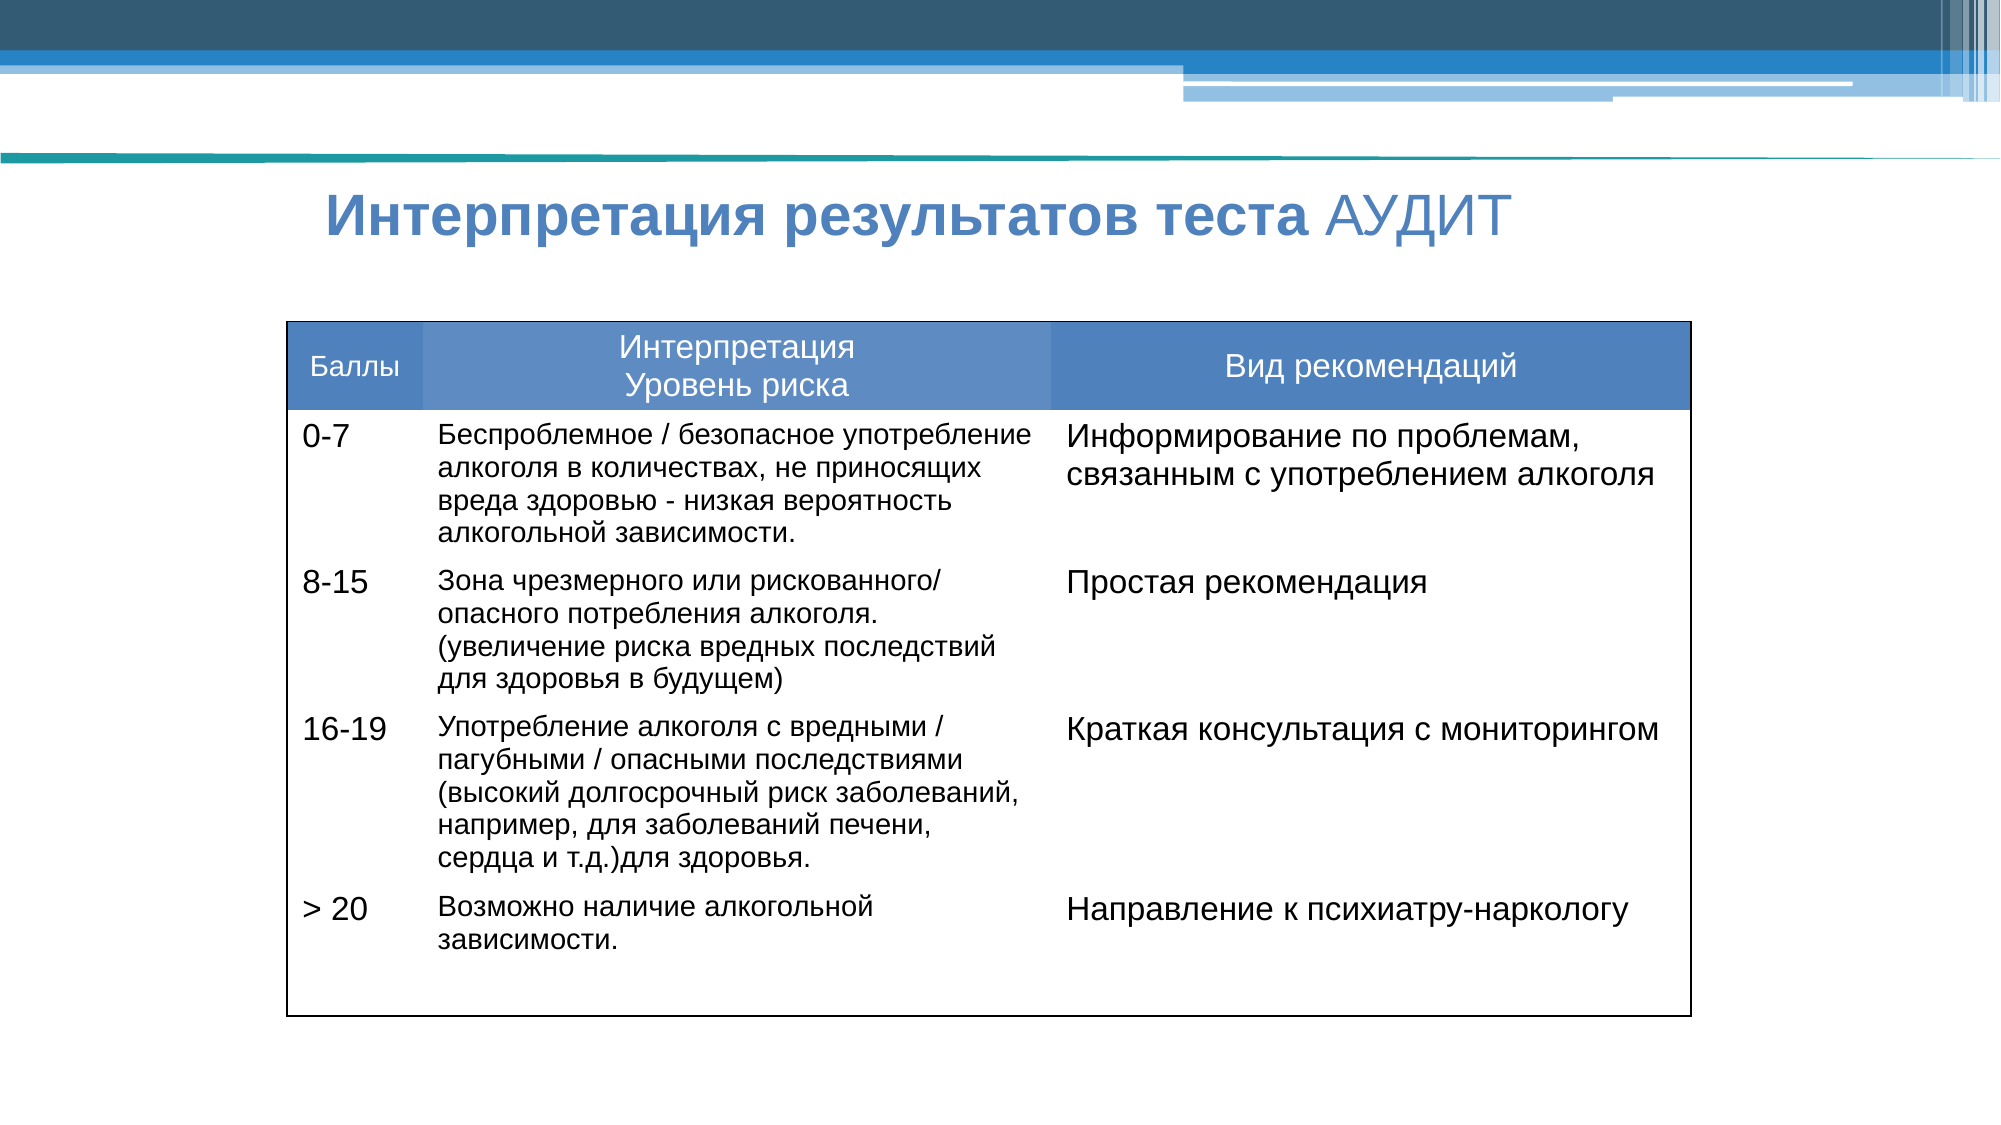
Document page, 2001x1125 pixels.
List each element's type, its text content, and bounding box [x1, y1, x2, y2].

table_cell Краткая консультация с мониторингом [1051, 703, 1690, 883]
table_header Баллы [288, 322, 423, 410]
table_cell Беспроблемное / безопасное употребление алкоголя в количествах, не приносящих вреда здоровью - низкая вероятность алкогольной зависимости. [423, 410, 1051, 557]
table_cell > 20 [288, 883, 423, 1015]
table_header Интерпретация Уровень риска [423, 322, 1051, 410]
table_header Вид рекомендаций [1051, 322, 1690, 410]
table_cell Зона чрезмерного или рискованного/ опасного потребления алкоголя. (увеличение риска вредных последствий для здоровья в будущем) [423, 557, 1051, 703]
table_cell Информирование по проблемам, связанным с употреблением алкоголя [1051, 410, 1690, 557]
table_cell 0-7 [288, 410, 423, 557]
table_cell 8-15 [288, 557, 423, 703]
text_box Интерпретация результатов теста АУДИТ [325, 146, 1764, 278]
table_cell Направление к психиатру-наркологу [1051, 883, 1690, 1015]
table_cell Простая рекомендация [1051, 557, 1690, 703]
table_cell Употребление алкоголя с вредными / пагубными / опасными последствиями (высокий долгосрочный риск заболеваний, например, для заболеваний печени, сердца и т.д.)для здоровья. [423, 703, 1051, 883]
table_cell Возможно наличие алкогольной зависимости. [423, 883, 1051, 1015]
table_cell 16-19 [288, 703, 423, 883]
